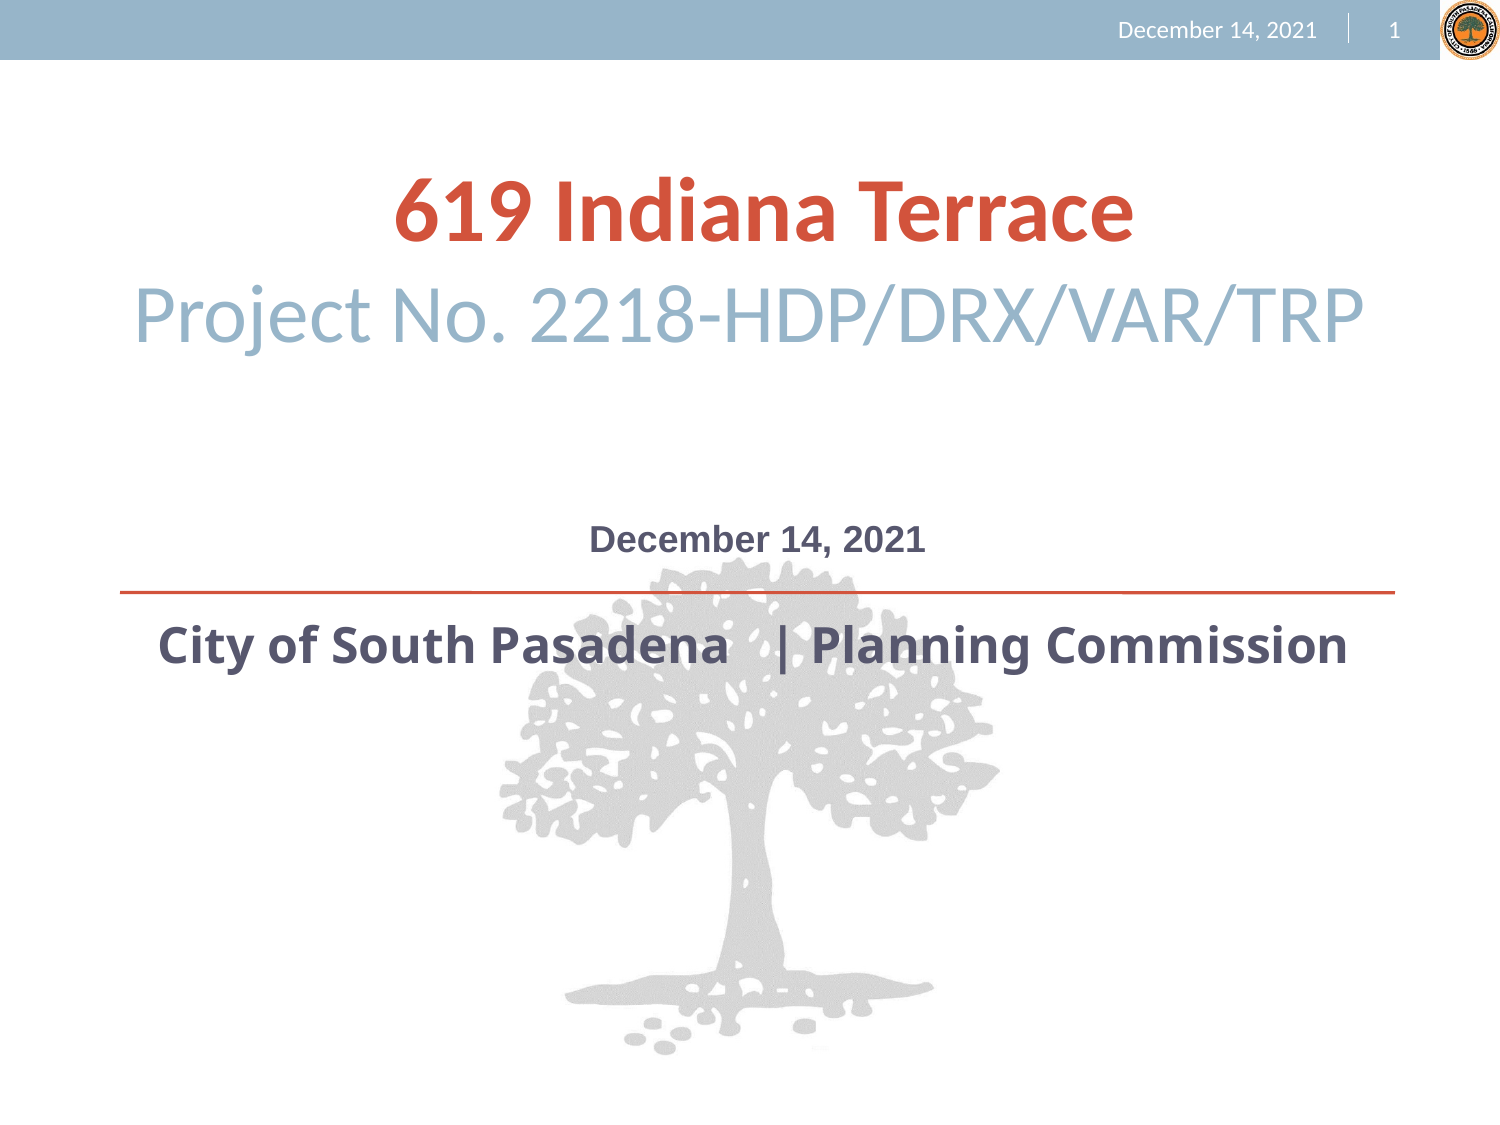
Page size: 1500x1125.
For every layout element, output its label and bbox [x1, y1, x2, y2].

picture [501, 633, 511, 644]
picture [494, 595, 1006, 1062]
picture [494, 545, 1006, 591]
picture [1440, 0, 1500, 60]
